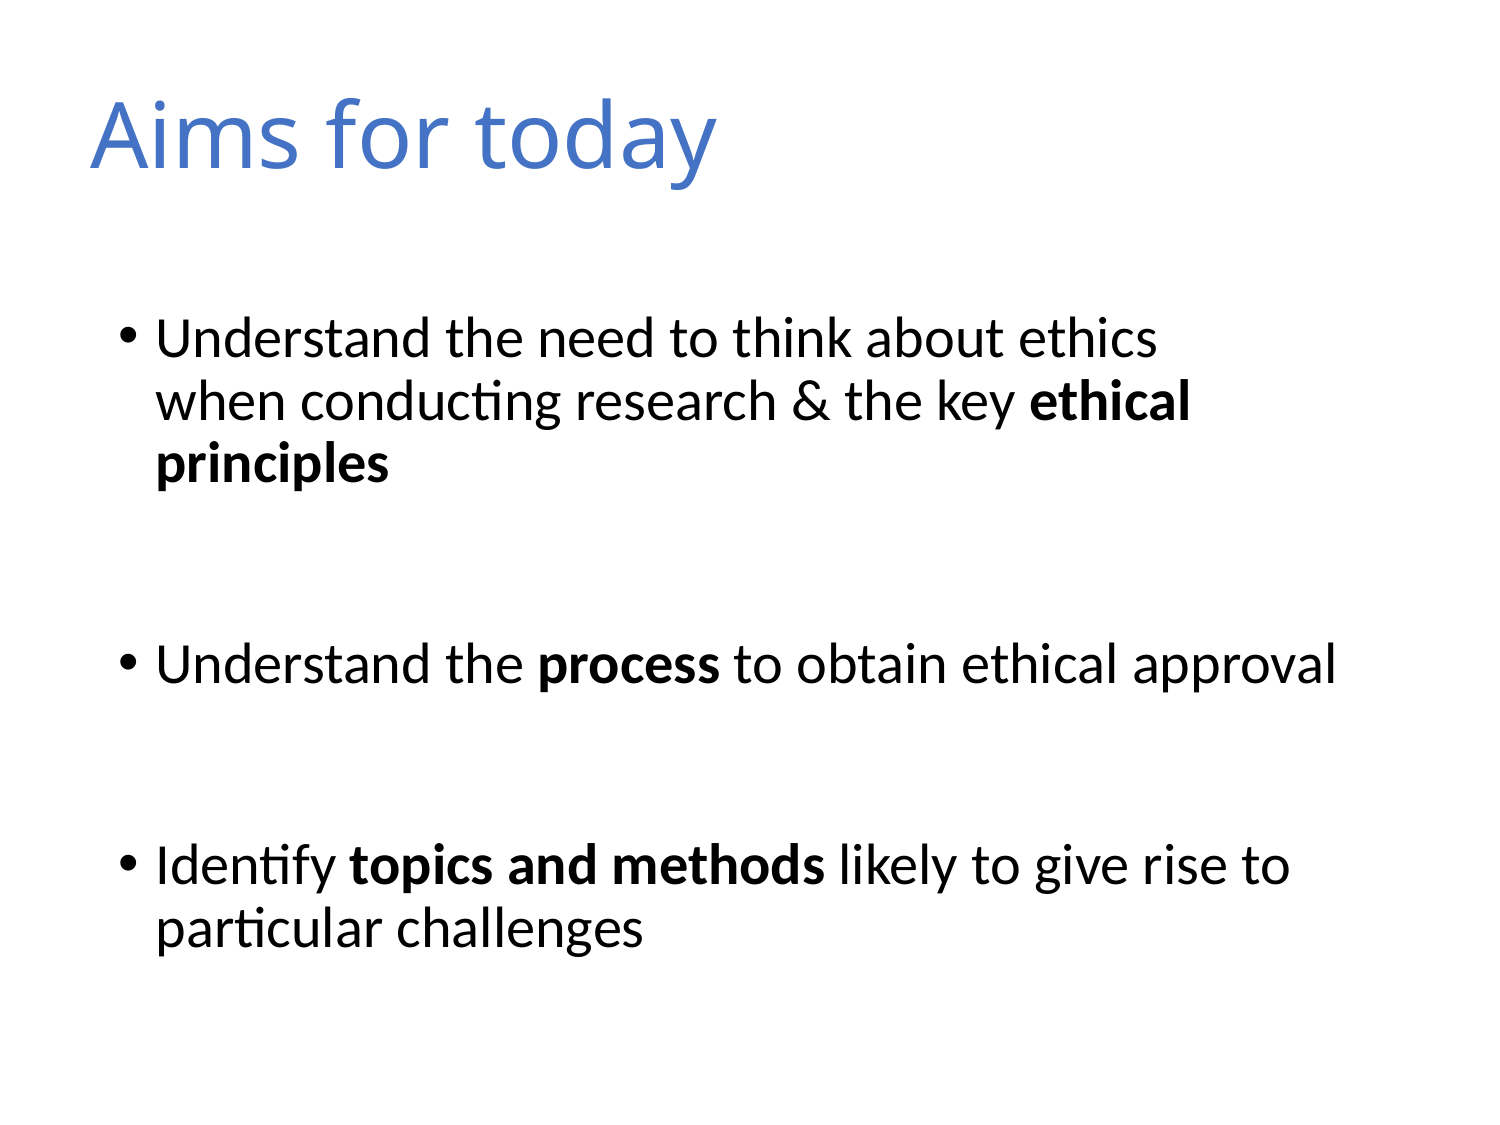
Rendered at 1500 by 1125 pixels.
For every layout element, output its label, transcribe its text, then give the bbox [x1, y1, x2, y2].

list Understand the need to think about ethics when conducting research & the key ethical principles Understand the process to obtain ethical approval Identify topics and methods likely to give rise to particular challenges [103, 299, 1397, 1014]
title Aims for today [75, 45, 1425, 233]
